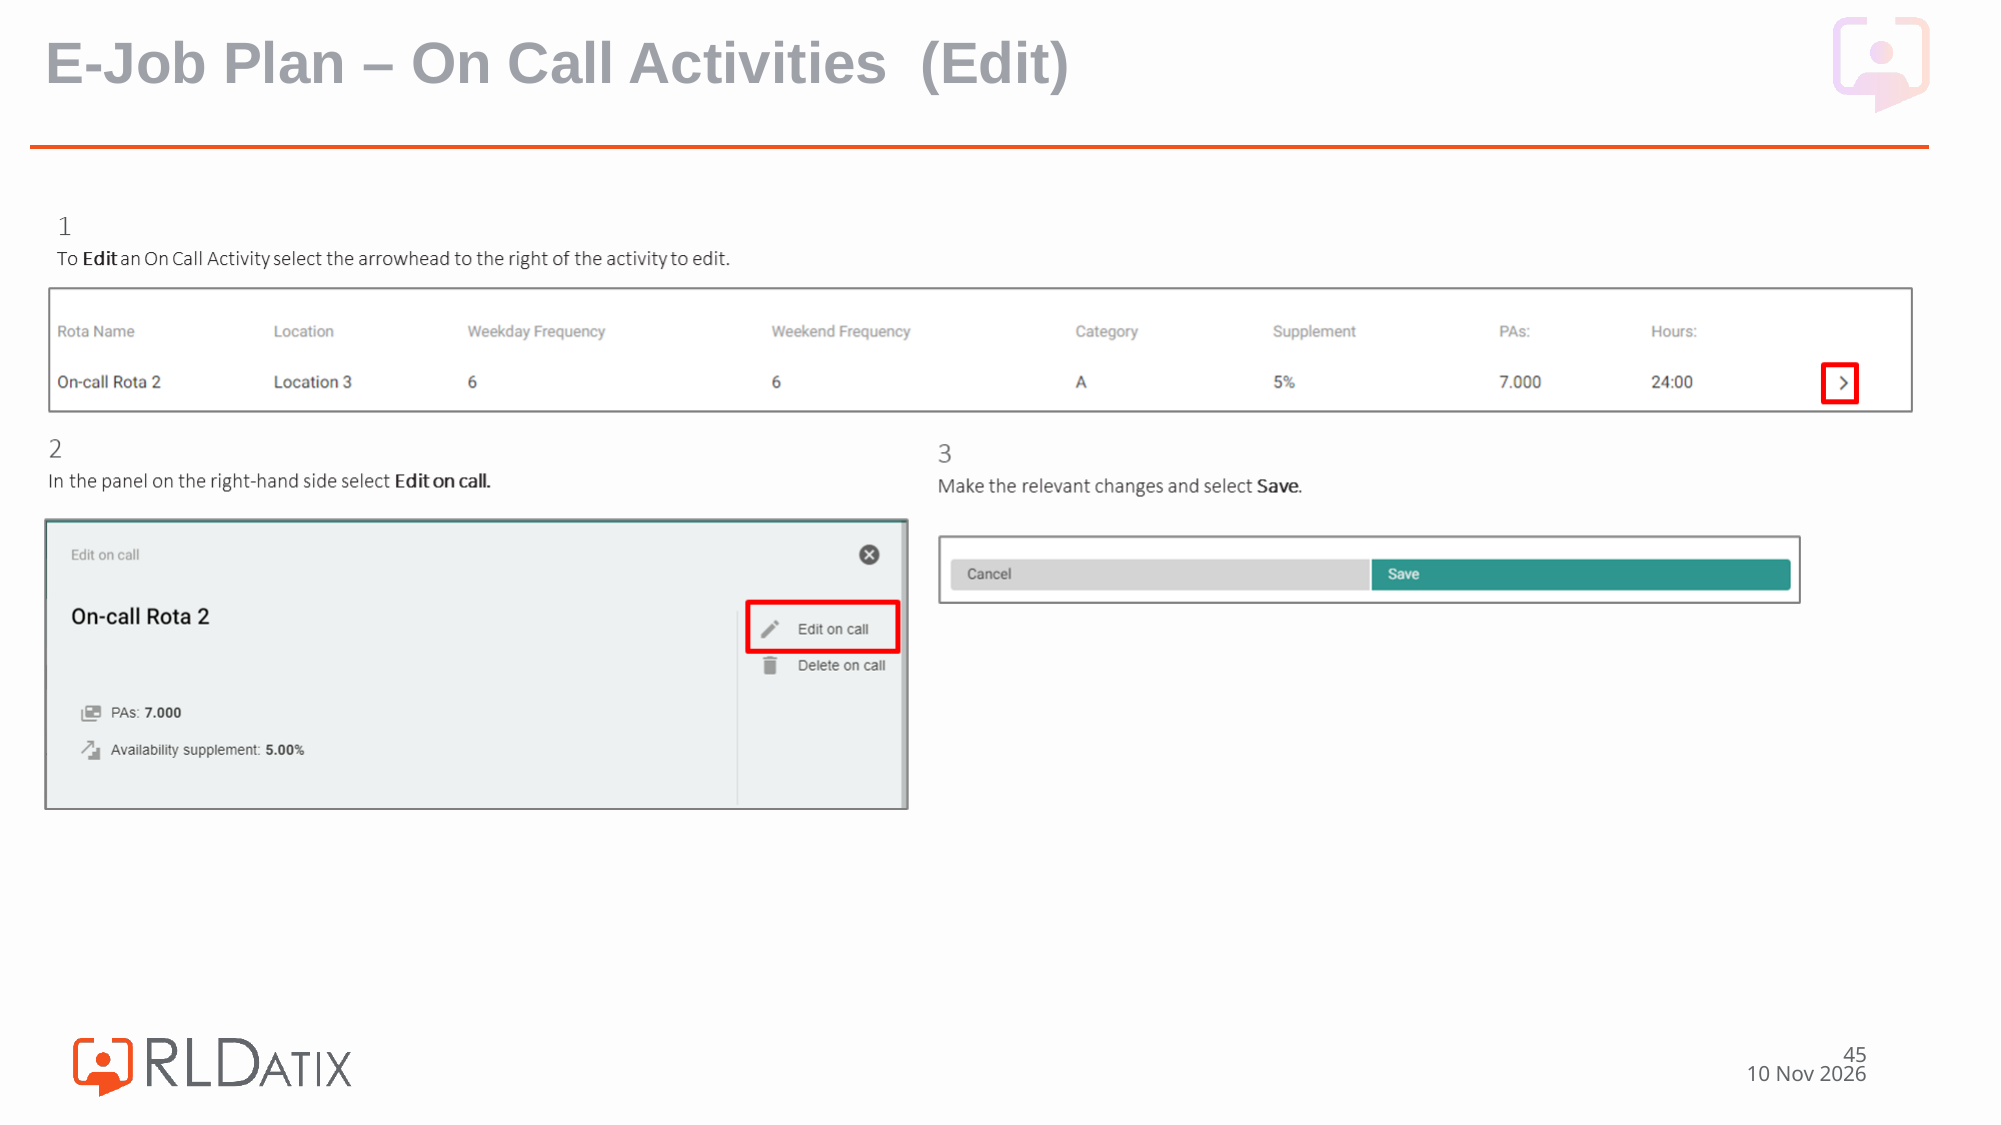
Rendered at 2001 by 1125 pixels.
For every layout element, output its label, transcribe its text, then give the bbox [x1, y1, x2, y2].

picture [72, 1036, 352, 1098]
slide_number 45 [1806, 1034, 1882, 1083]
title E-Job Plan – On Call Activities (Edit) [30, 16, 1811, 114]
picture [30, 198, 1913, 810]
slide_number 21-Mar-23 [1641, 1036, 1882, 1096]
